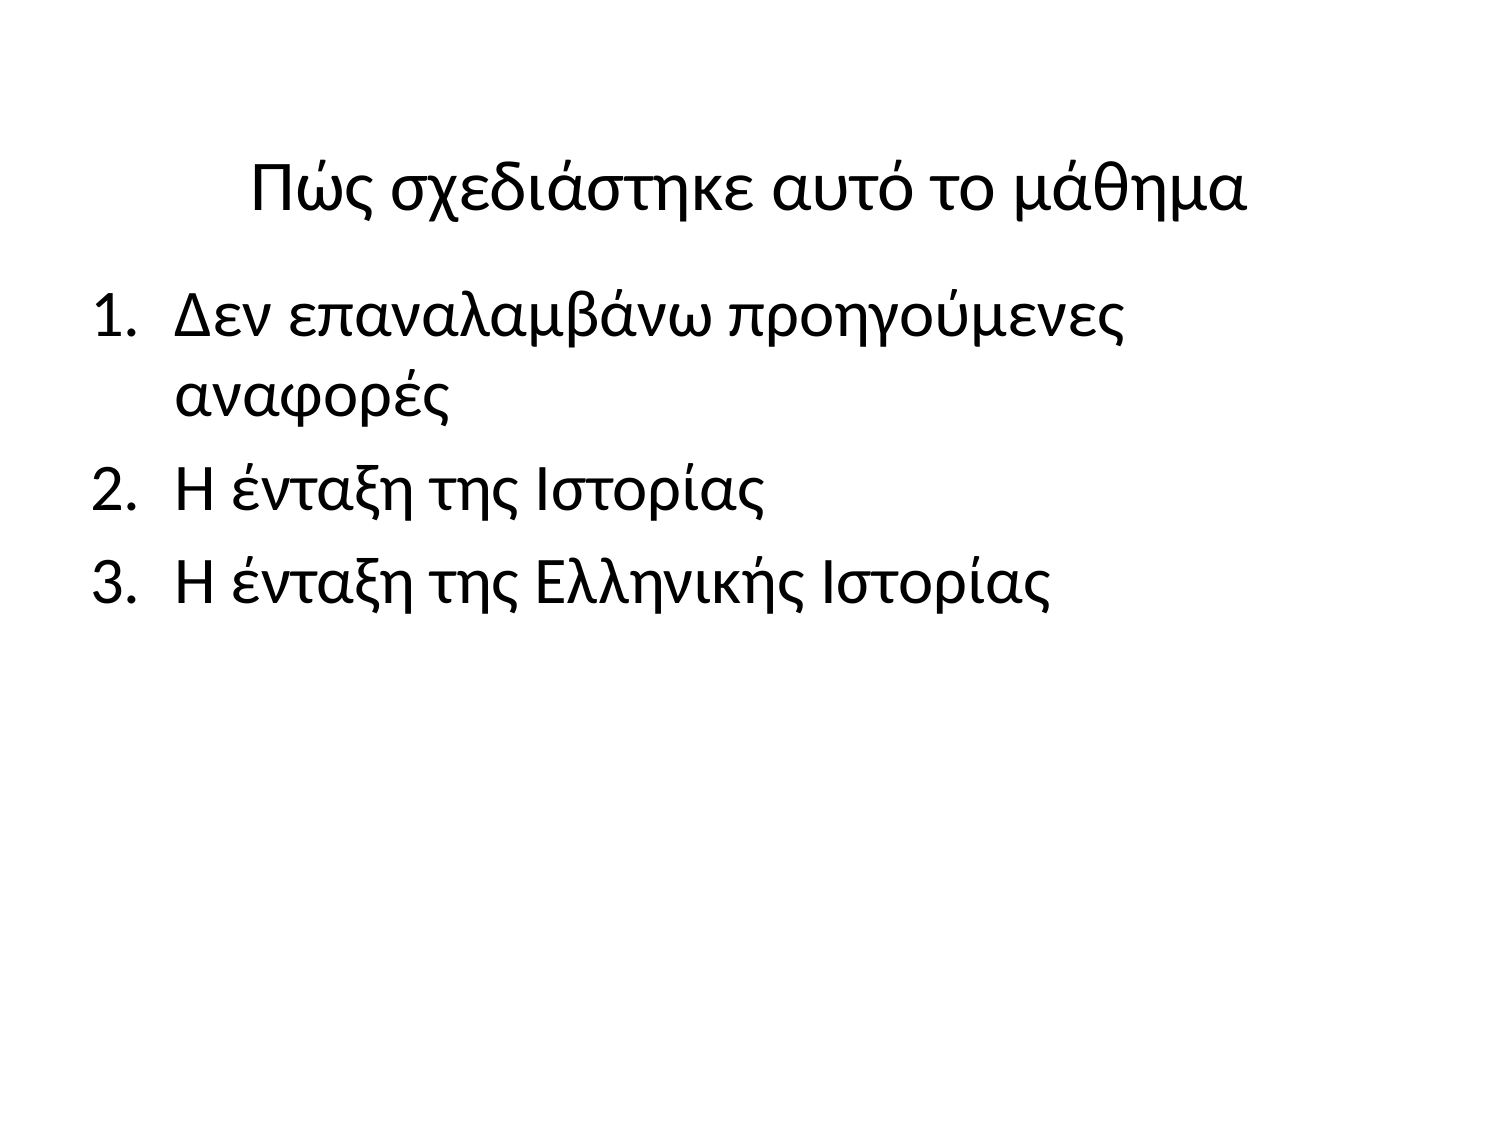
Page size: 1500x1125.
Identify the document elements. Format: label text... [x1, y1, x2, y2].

title Πώς σχεδιάστηκε αυτό το μάθημα [75, 45, 1425, 233]
list Δεν επαναλαμβάνω προηγούμενες αναφορές Η ένταξη της Ιστορίας Η ένταξη της Ελληνικής Ιστορίας [75, 262, 1425, 1005]
